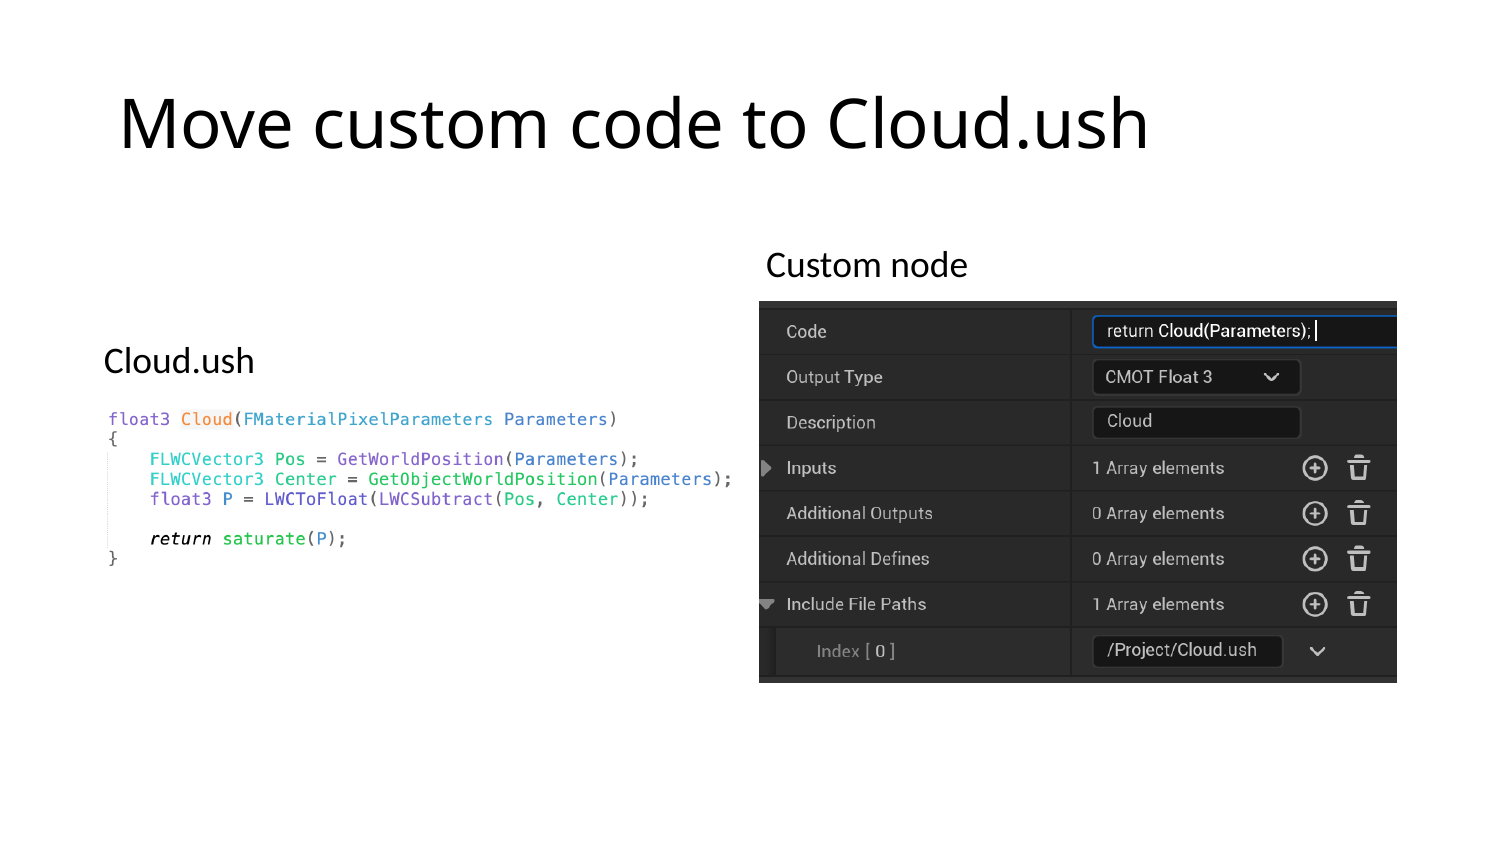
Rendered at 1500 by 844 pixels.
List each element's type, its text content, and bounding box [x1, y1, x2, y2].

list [759, 301, 1397, 683]
text_box Custom node [751, 232, 984, 293]
title Move custom code to Cloud.ush [103, 44, 1397, 208]
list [103, 405, 741, 579]
text_box Cloud.ush [89, 328, 271, 388]
